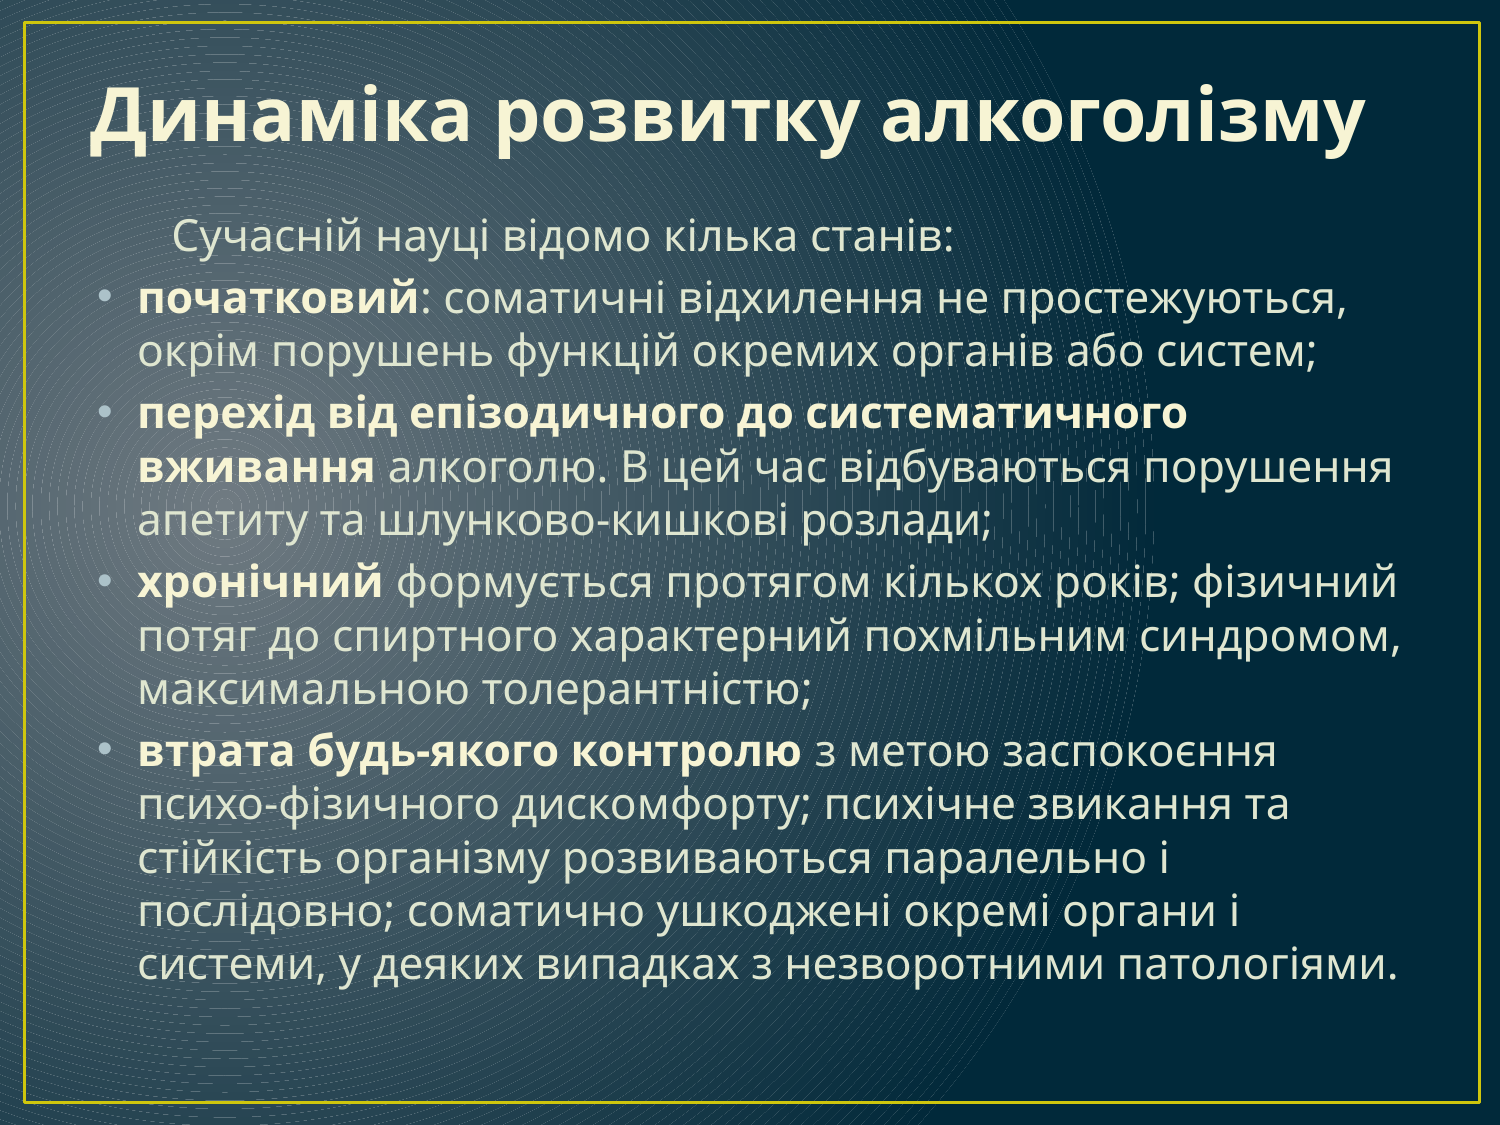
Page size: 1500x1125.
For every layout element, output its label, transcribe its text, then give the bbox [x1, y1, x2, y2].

list Сучасній науці відомо кілька станів: початковий: соматичні відхилення не простежуються, окрім порушень функцій окремих органів або систем; перехід від епізодичного до систематичного вживання алкоголю. В цей час відбуваються порушення апетиту та шлунково-кишкові розлади; хронічний формується протягом кількох років; фізичний потяг до спиртного характерний похмільним синдромом, максимальною толерантністю; втрата будь-якого контролю з метою заспокоєння психо-фізичного дискомфорту; психічне звикання та стійкість організму розвиваються паралельно і послідовно; соматично ушкоджені окремі органи і системи, у деяких випадках з незворотними патологіями. [82, 199, 1430, 1055]
text_box Динаміка розвитку алкоголізму [74, 45, 1425, 164]
